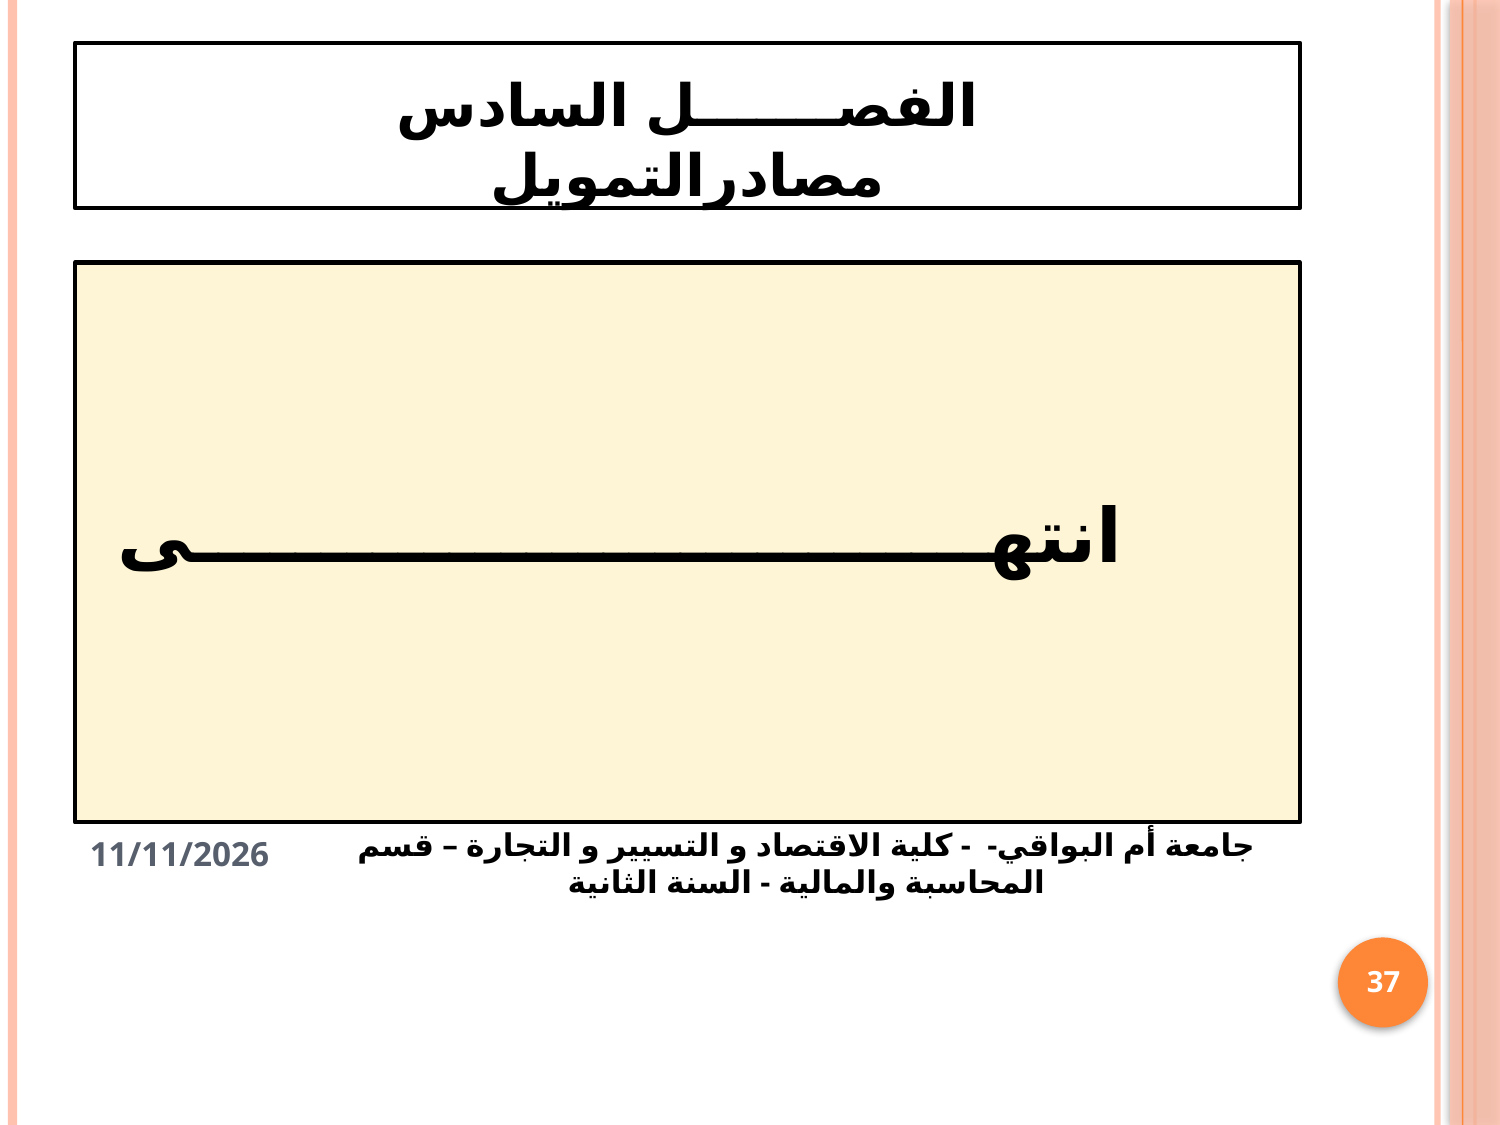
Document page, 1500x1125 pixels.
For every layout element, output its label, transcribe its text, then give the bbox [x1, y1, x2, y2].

slide_number 37 [1333, 940, 1434, 1027]
footer جامعة أم البواقي- - كلية الاقتصاد و التسيير و التجارة – قسم المحاسبة والمالية - السنة الثانية [312, 808, 1300, 917]
list انتهـــــــــــــــــــــــــــــــى [73, 260, 1302, 824]
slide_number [75, 808, 312, 903]
title الفصـــــــل السادس مصادرالتمويل [73, 41, 1302, 210]
